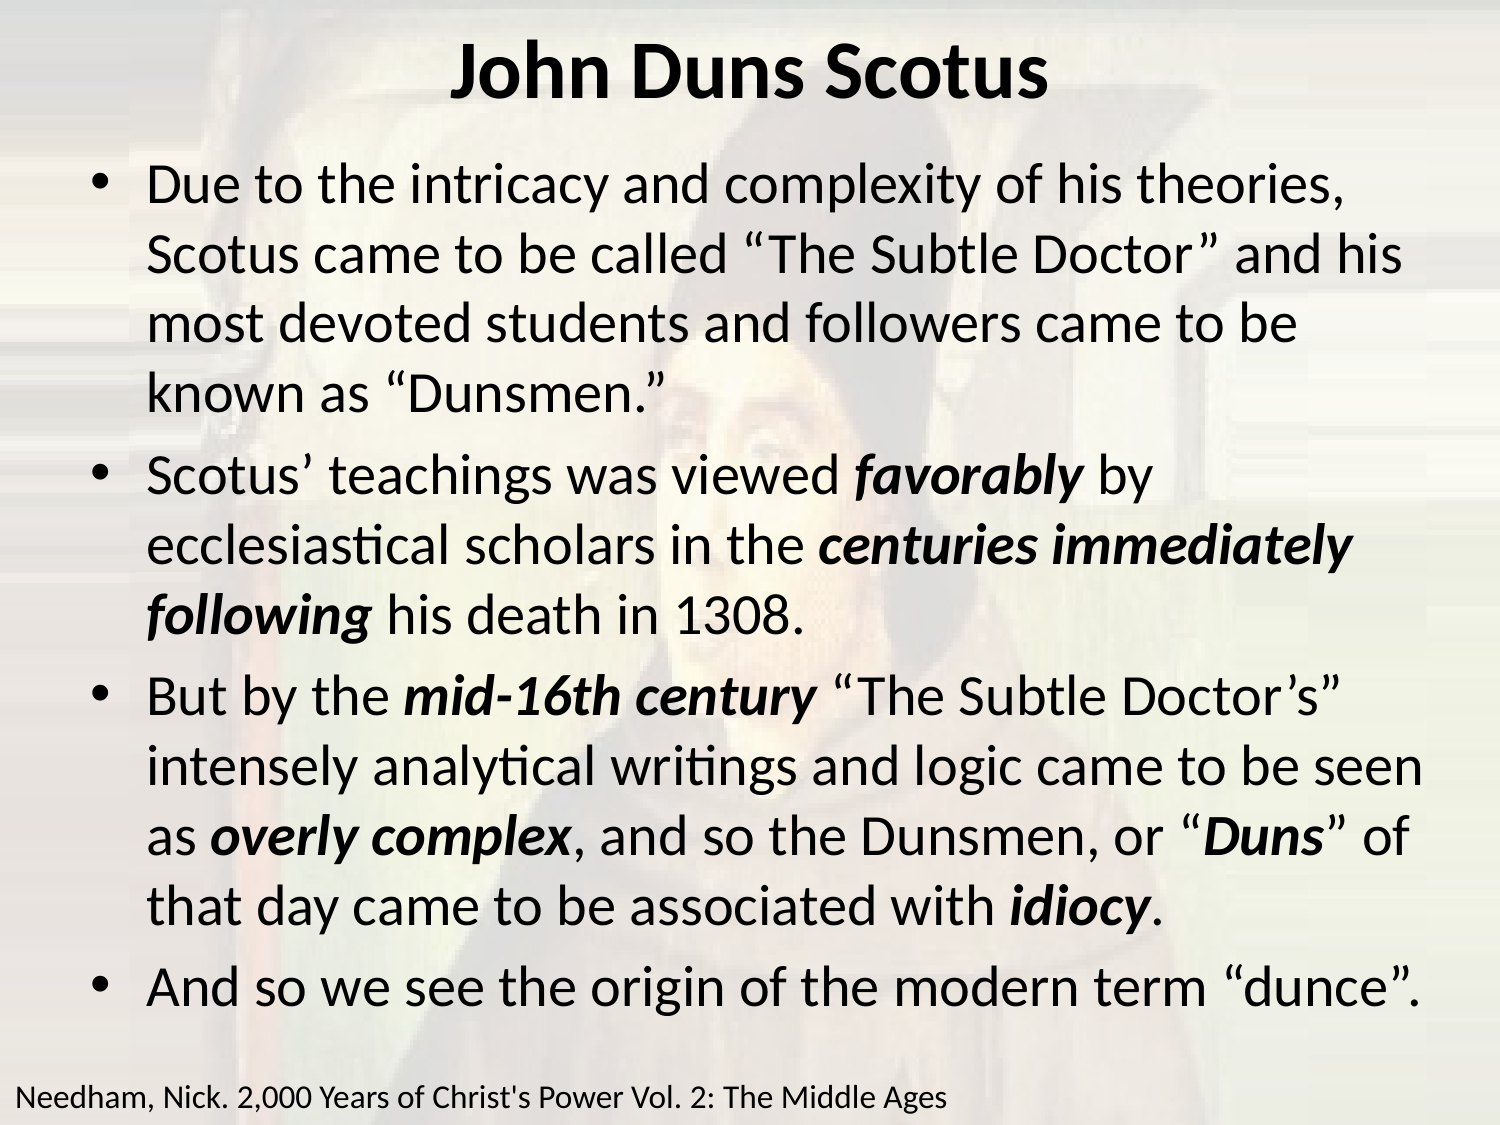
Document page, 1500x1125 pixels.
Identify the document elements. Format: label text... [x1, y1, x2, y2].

text_box Needham, Nick. 2,000 Years of Christ's Power Vol. 2: The Middle Ages [0, 1067, 1500, 1123]
title John Duns Scotus [0, 4, 1500, 125]
list Due to the intricacy and complexity of his theories, Scotus came to be called “The Subtle Doctor” and his most devoted students and followers came to be known as “Dunsmen.” Scotus’ teachings was viewed favorably by ecclesiastical scholars in the centuries immediately following his death in 1308. But by the mid-16th century “The Subtle Doctor’s” intensely analytical writings and logic came to be seen as overly complex, and so the Dunsmen, or “Duns” of that day came to be associated with idiocy. And so we see the origin of the modern term “dunce”. [75, 137, 1463, 1055]
